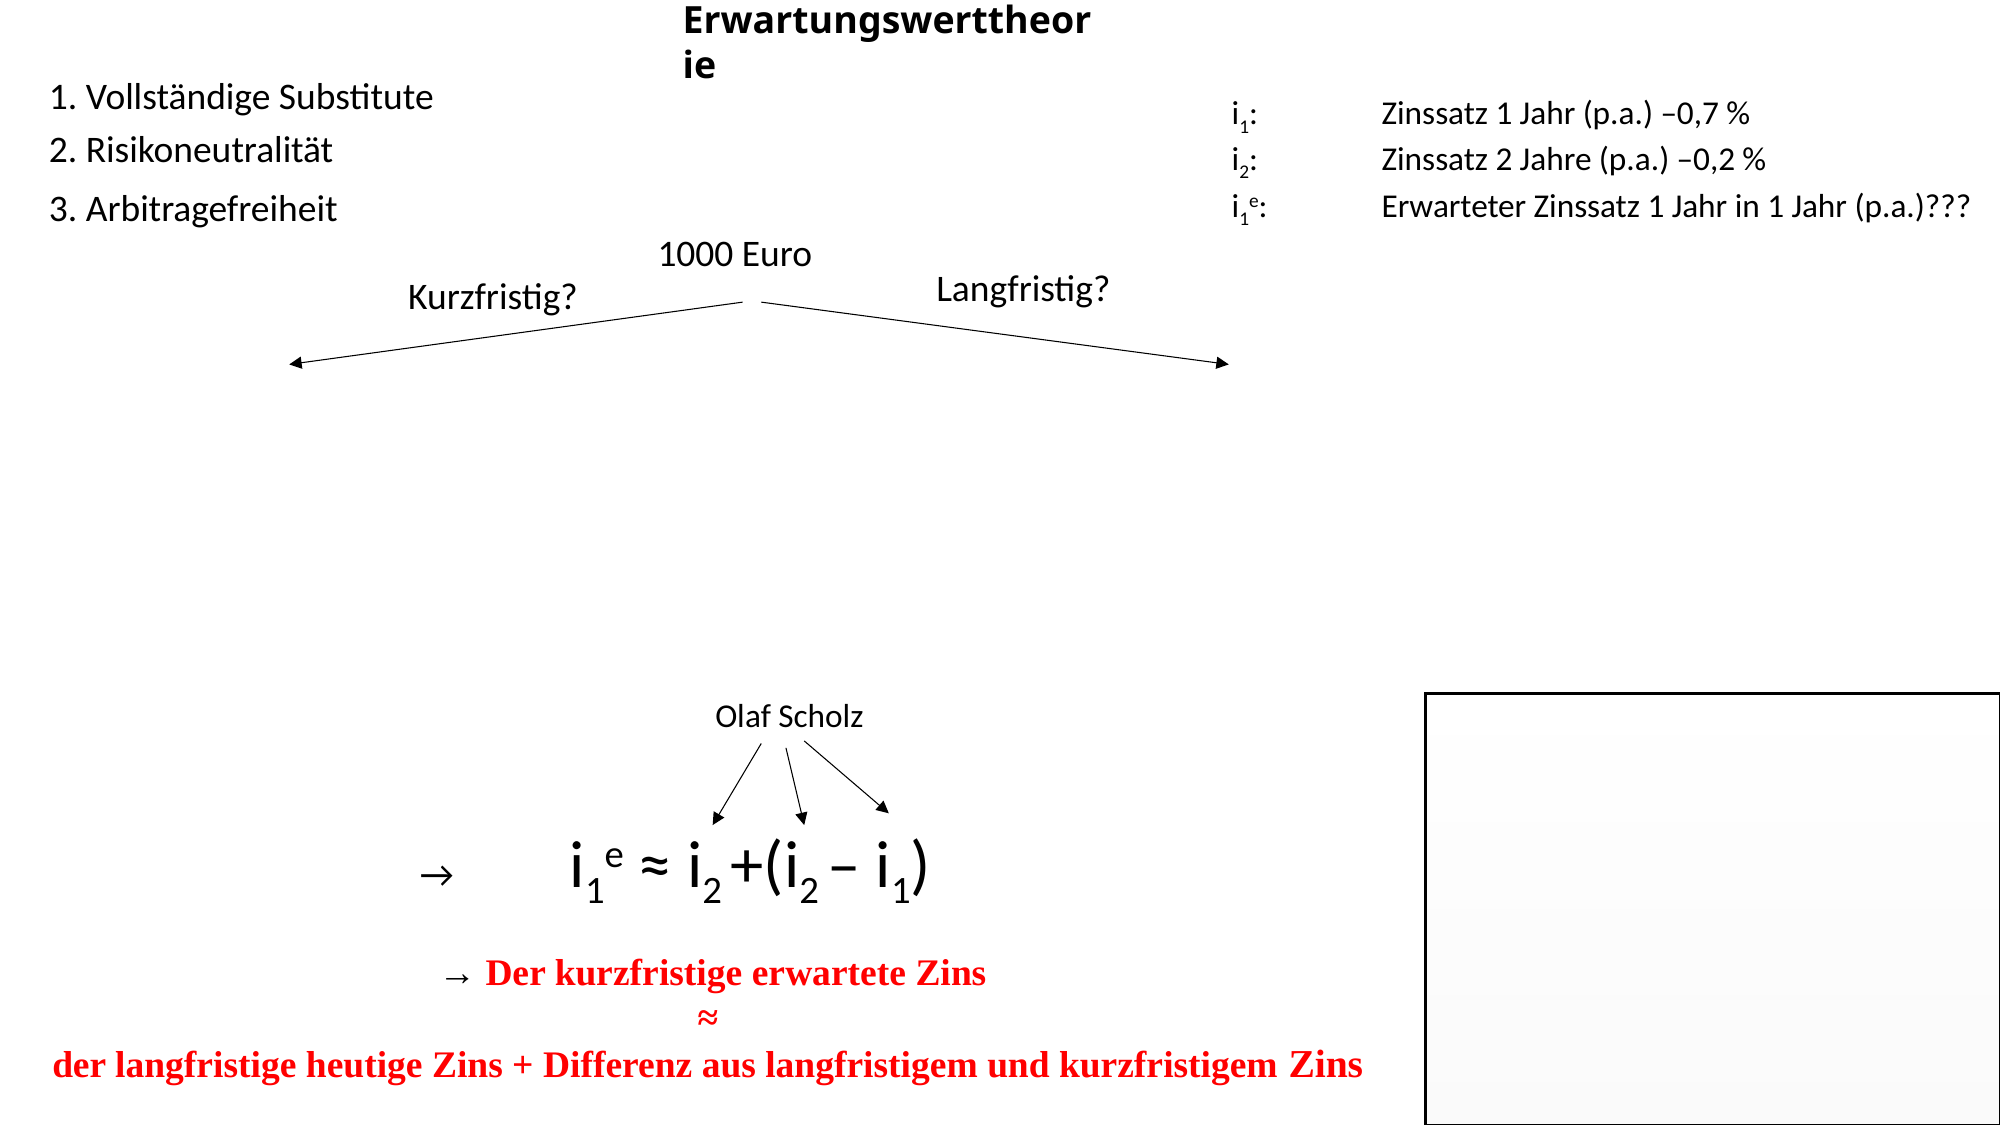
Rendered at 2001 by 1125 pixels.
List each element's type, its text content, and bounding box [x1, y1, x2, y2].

text_box 1000 Euro [642, 221, 828, 281]
text_box i1e: Erwarteter Zinssatz 1 Jahr in 1 Jahr (p.a.)??? [1216, 176, 1991, 237]
text_box Langfristig? [921, 256, 1127, 302]
text_box 1. Vollständige Substitute [34, 64, 572, 117]
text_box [712, 743, 762, 826]
text_box → Der kurzfristige erwartete Zins ≈ der langfristige heutige Zins + Differenz aus langfristigem und kurzfristigem Zins [0, 940, 1424, 1118]
text_box i1: Zinssatz 1 Jahr (p.a.) –0,7 % i2: Zinssatz 2 Jahre (p.a.) –0,2 % [1216, 84, 1991, 176]
text_box [1424, 692, 2000, 1125]
text_box Olaf Scholz [700, 687, 890, 742]
text_box Kurzfristig? [393, 264, 594, 302]
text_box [761, 302, 1229, 365]
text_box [804, 740, 889, 814]
text_box → i1e ≈ i2 +(i2 – i1) [405, 813, 1148, 920]
text_box Erwartungswerttheorie [667, 0, 1110, 94]
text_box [785, 747, 805, 826]
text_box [289, 302, 743, 365]
text_box 2. Risikoneutralität [34, 117, 572, 176]
text_box 3. Arbitragefreiheit [34, 176, 572, 237]
